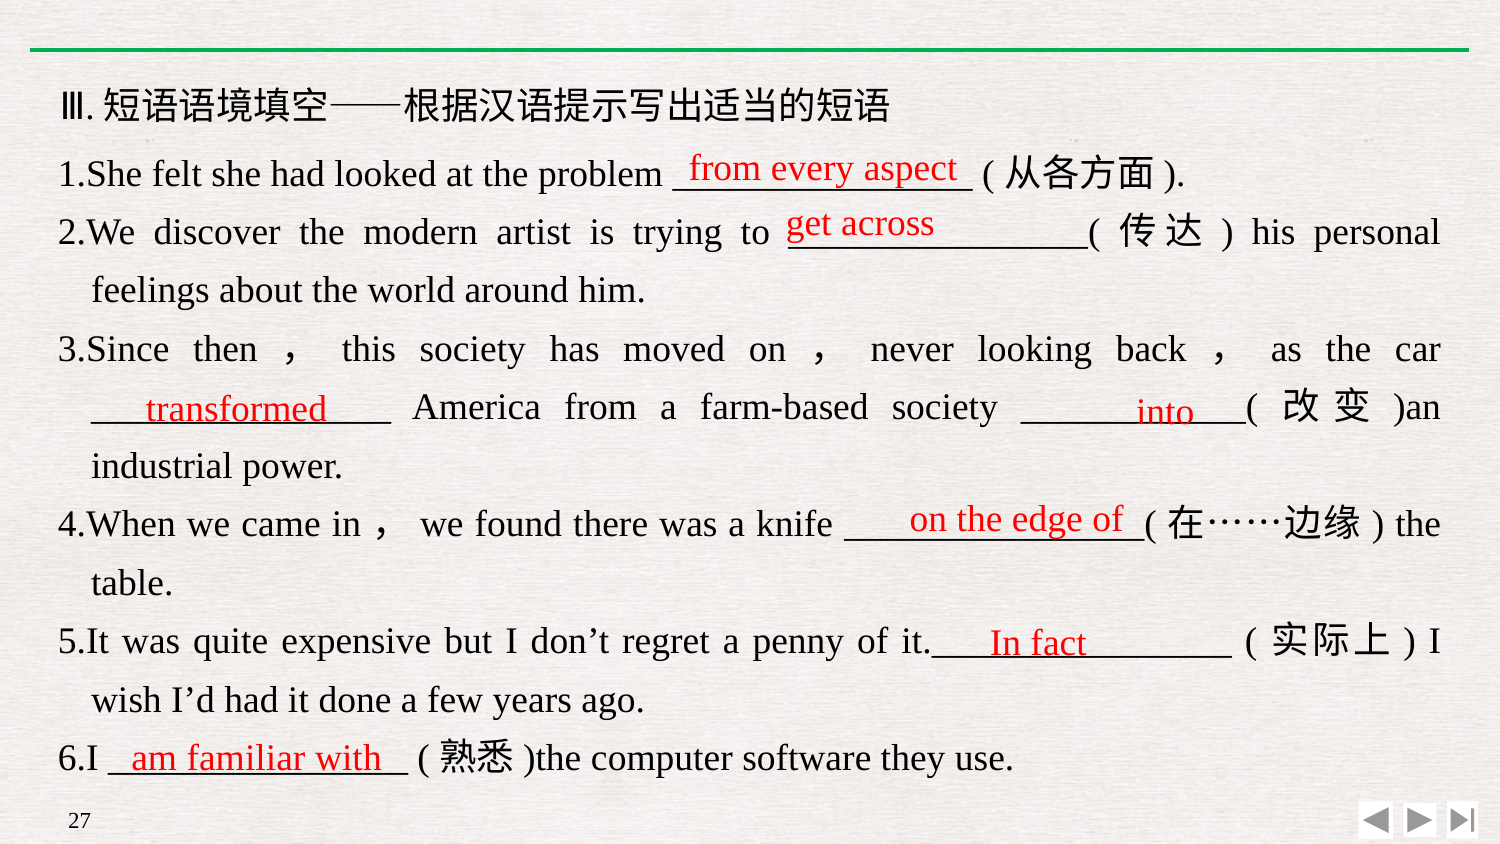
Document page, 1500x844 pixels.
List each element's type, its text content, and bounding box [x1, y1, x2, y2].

text_box 1.She felt she had looked at the problem ________________ (从各方面). 2.We discover the modern artist is trying to ________________(传达) his personal feelings about the world around him. 3.Since then，this society has moved on，never looking back，as the car ________________ America from a farm-based society ____________(改变)an industrial power. 4.When we came in，we found there was a knife ________________(在……边缘) the table. 5.It was quite expensive but I don’t regret a penny of it.________________ (实际上) I wish I’d had it done a few years ago. 6.I ________________ (熟悉)the computer software they use. [46, 129, 1453, 784]
text_box In fact [978, 590, 1099, 669]
text_box Ⅲ.短语语境填空——根据汉语提示写出适当的短语 [48, 63, 1455, 133]
text_box transformed [134, 355, 339, 435]
text_box on the edge of [898, 465, 1136, 545]
picture [0, 0, 1500, 844]
text_box am familiar with [120, 705, 394, 784]
text_box into [1124, 358, 1207, 438]
text_box get across [774, 170, 947, 249]
text_box from every aspect [677, 114, 970, 194]
